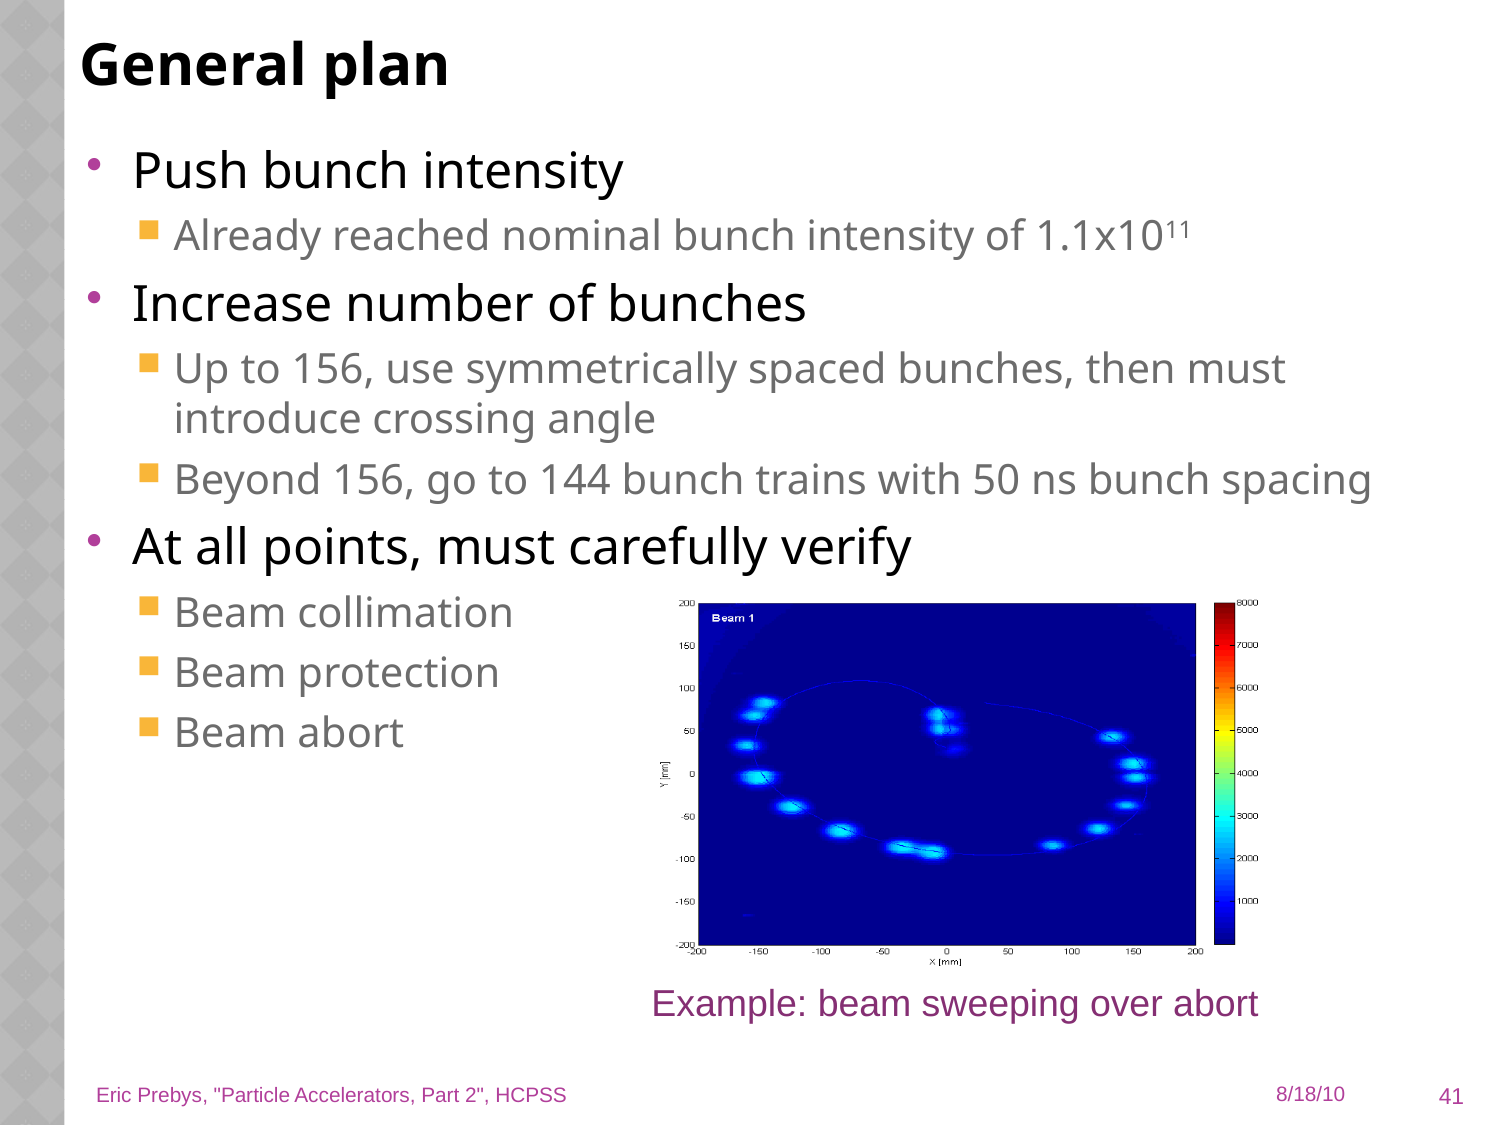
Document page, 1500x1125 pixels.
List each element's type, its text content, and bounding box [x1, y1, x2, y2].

slide_number 41 [1367, 1071, 1465, 1110]
slide_number 48 [0, 0, 65, 1125]
text_box Example: beam sweeping over abort [636, 987, 1280, 1032]
title General plan [72, 24, 1428, 98]
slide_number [1031, 1081, 1360, 1106]
footer Eric Prebys, "Particle Accelerators, Part 2", HCPSS [81, 1081, 1025, 1107]
picture [636, 587, 1280, 979]
list Push bunch intensity Already reached nominal bunch intensity of 1.1x1011 Increase number of bunches Up to 156, use symmetrically spaced bunches, then must introduce crossing angle Beyond 156, go to 144 bunch trains with 50 ns bunch spacing At all points, must carefully verify Beam collimation Beam protection Beam abort [72, 131, 1444, 689]
